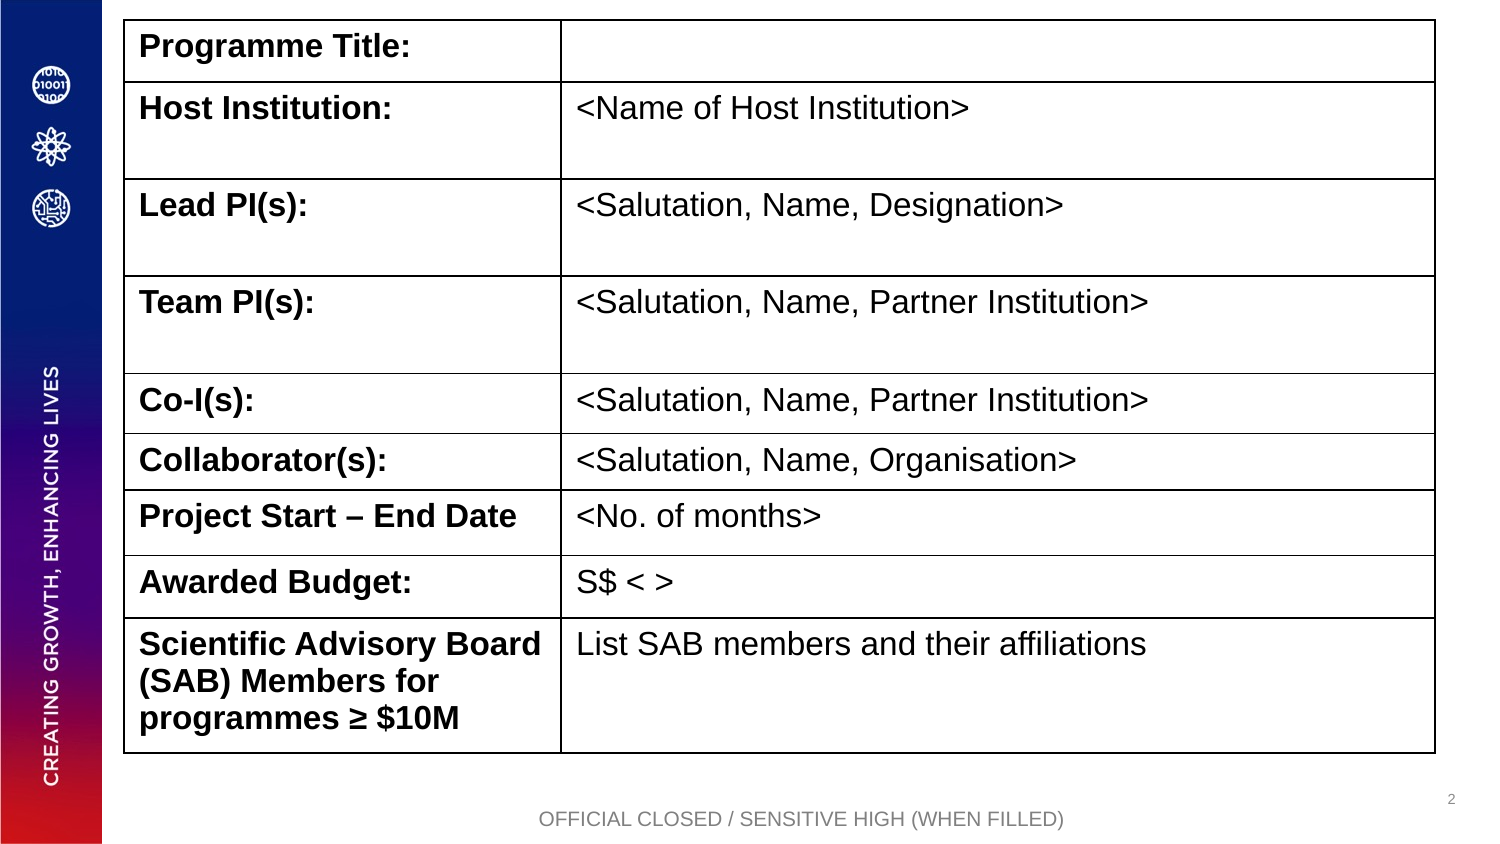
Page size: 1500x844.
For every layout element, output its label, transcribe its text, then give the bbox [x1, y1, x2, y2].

table_header [562, 21, 1434, 81]
table_cell Host Institution: [125, 83, 560, 178]
table_cell Scientific Advisory Board (SAB) Members for programmes ≥ $10M [125, 619, 560, 752]
table_cell Co-I(s): [125, 374, 560, 433]
table_cell <Name of Host Institution> [562, 83, 1434, 178]
picture [0, 0, 102, 844]
table_cell Team PI(s): [125, 277, 560, 373]
table_cell S$ < > [562, 556, 1434, 617]
table_cell <Salutation, Name, Organisation> [562, 434, 1434, 489]
table_cell Collaborator(s): [125, 434, 560, 489]
table_cell <Salutation, Name, Partner Institution> [562, 374, 1434, 433]
table_cell <Salutation, Name, Designation> [562, 180, 1434, 275]
table_cell <Salutation, Name, Partner Institution> [562, 277, 1434, 373]
table_cell List SAB members and their affiliations [562, 619, 1434, 752]
table_cell Project Start – End Date [125, 491, 560, 555]
table_cell Lead PI(s): [125, 180, 560, 275]
table_header Programme Title: [125, 21, 560, 81]
table_cell <No. of months> [562, 491, 1434, 555]
table_cell Awarded Budget: [125, 556, 560, 617]
